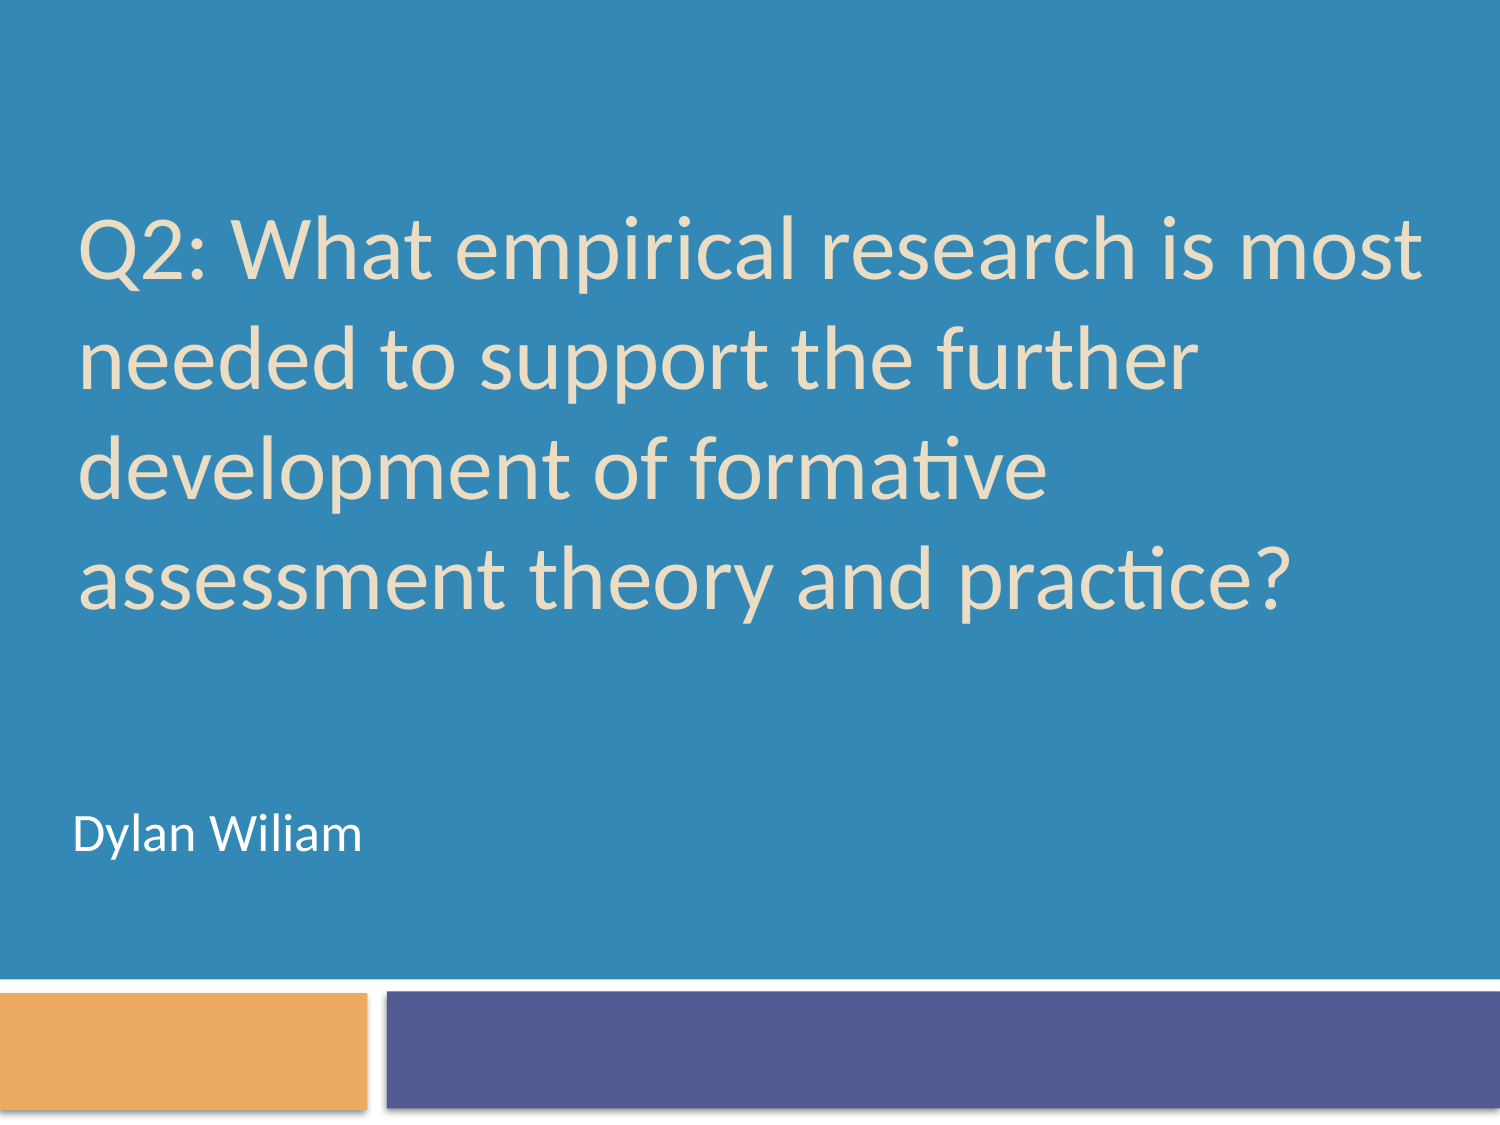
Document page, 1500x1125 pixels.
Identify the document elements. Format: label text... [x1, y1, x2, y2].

title Q2: What empirical research is most needed to support the further development of formative assessment theory and practice? [62, 97, 1446, 718]
subtitle Dylan Wiliam [57, 773, 1158, 886]
